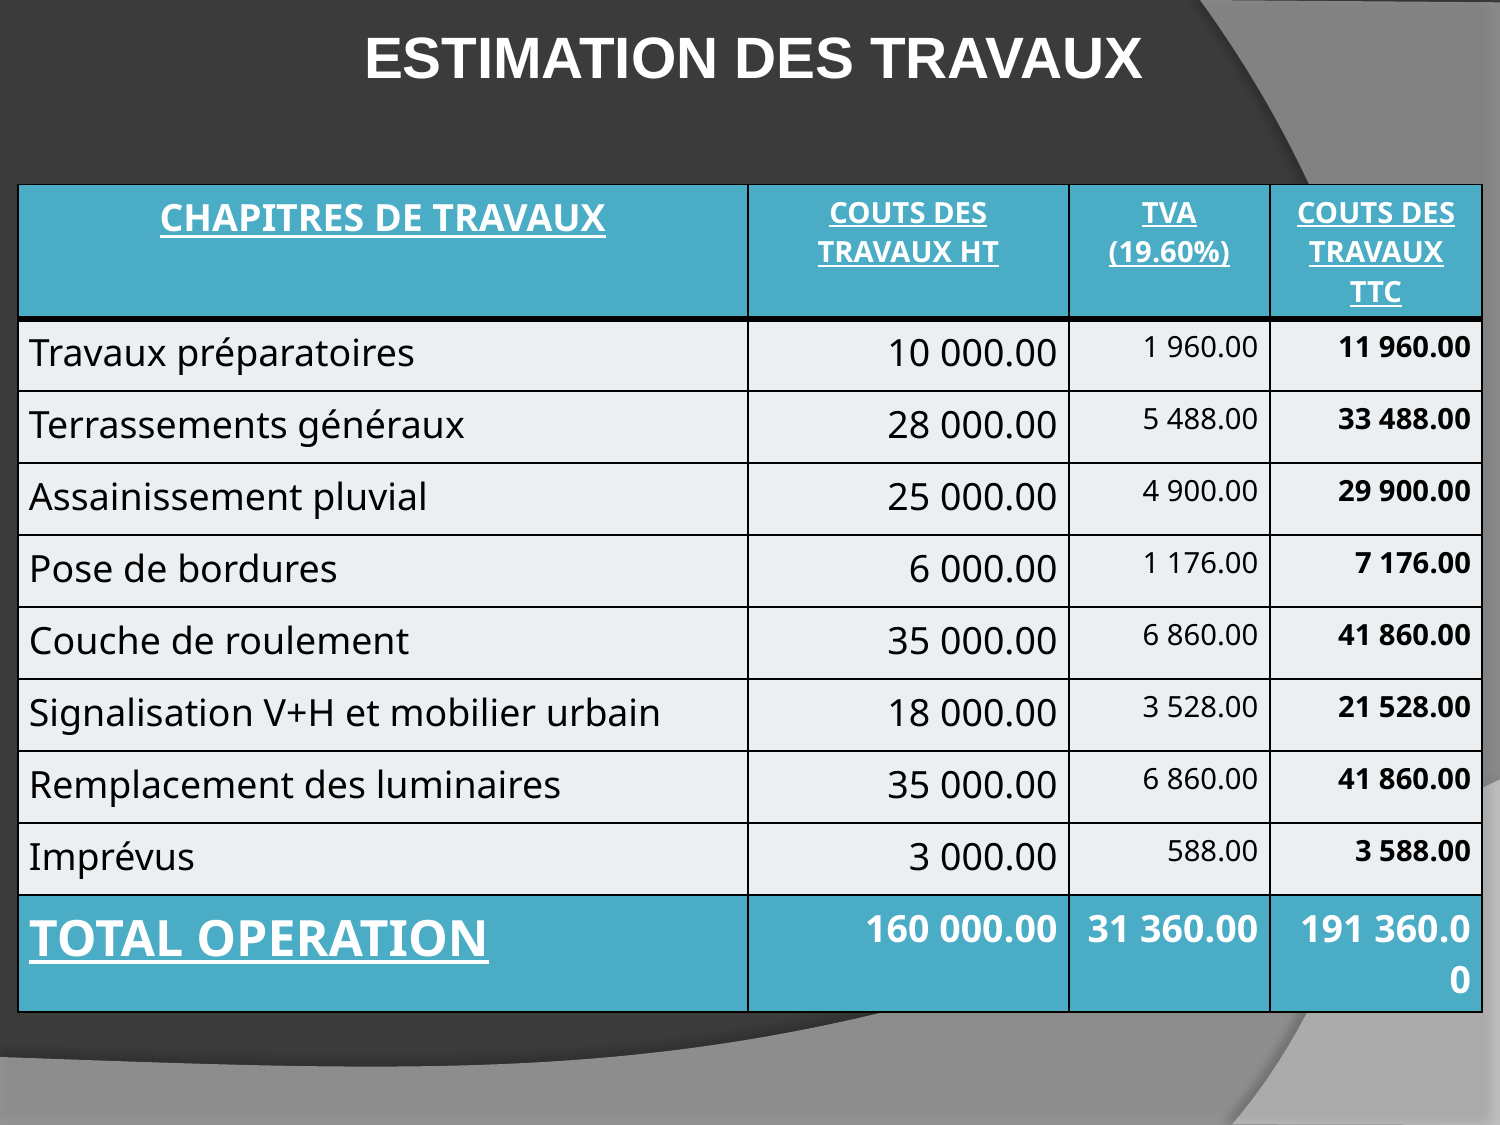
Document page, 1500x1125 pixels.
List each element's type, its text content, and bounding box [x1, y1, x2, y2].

table_cell Couche de roulement [19, 608, 747, 678]
text_box Estimation des travaux [0, 0, 1500, 90]
table_cell 3 528.00 [1070, 680, 1269, 750]
table_cell 3 588.00 [1271, 824, 1481, 894]
table_cell 10 000.00 [749, 322, 1068, 390]
table_cell 191 360.00 [1271, 896, 1481, 1011]
table_cell 18 000.00 [749, 680, 1068, 750]
table_cell 35 000.00 [749, 752, 1068, 822]
table_cell 4 900.00 [1070, 464, 1269, 534]
table_cell 41 860.00 [1271, 608, 1481, 678]
table_cell 1 176.00 [1070, 536, 1269, 606]
table_cell 1 960.00 [1070, 322, 1269, 390]
table_cell 31 360.00 [1070, 896, 1269, 1011]
table_cell 7 176.00 [1271, 536, 1481, 606]
table_cell 160 000.00 [749, 896, 1068, 1011]
table_header TVA (19.60%) [1070, 185, 1269, 316]
table_cell 35 000.00 [749, 608, 1068, 678]
table_header COUTS DES TRAVAUX TTC [1271, 185, 1481, 316]
table_cell 25 000.00 [749, 464, 1068, 534]
table_cell Imprévus [19, 824, 747, 894]
table_cell 6 860.00 [1070, 752, 1269, 822]
table_cell TOTAL OPERATION [19, 896, 747, 1011]
table_cell 5 488.00 [1070, 392, 1269, 462]
table_cell Assainissement pluvial [19, 464, 747, 534]
table_cell Travaux préparatoires [19, 322, 747, 390]
table_cell 588.00 [1070, 824, 1269, 894]
table_cell Signalisation V+H et mobilier urbain [19, 680, 747, 750]
table_cell 11 960.00 [1271, 322, 1481, 390]
table_cell Terrassements généraux [19, 392, 747, 462]
table_cell 28 000.00 [749, 392, 1068, 462]
table_cell Remplacement des luminaires [19, 752, 747, 822]
table_cell 33 488.00 [1271, 392, 1481, 462]
table_cell 41 860.00 [1271, 752, 1481, 822]
table_cell 6 000.00 [749, 536, 1068, 606]
table_header COUTS DES TRAVAUX HT [749, 185, 1068, 316]
table_cell Pose de bordures [19, 536, 747, 606]
table_cell 6 860.00 [1070, 608, 1269, 678]
table_cell 29 900.00 [1271, 464, 1481, 534]
table_header CHAPITRES DE TRAVAUX [19, 185, 747, 316]
table_cell 21 528.00 [1271, 680, 1481, 750]
table_cell 3 000.00 [749, 824, 1068, 894]
